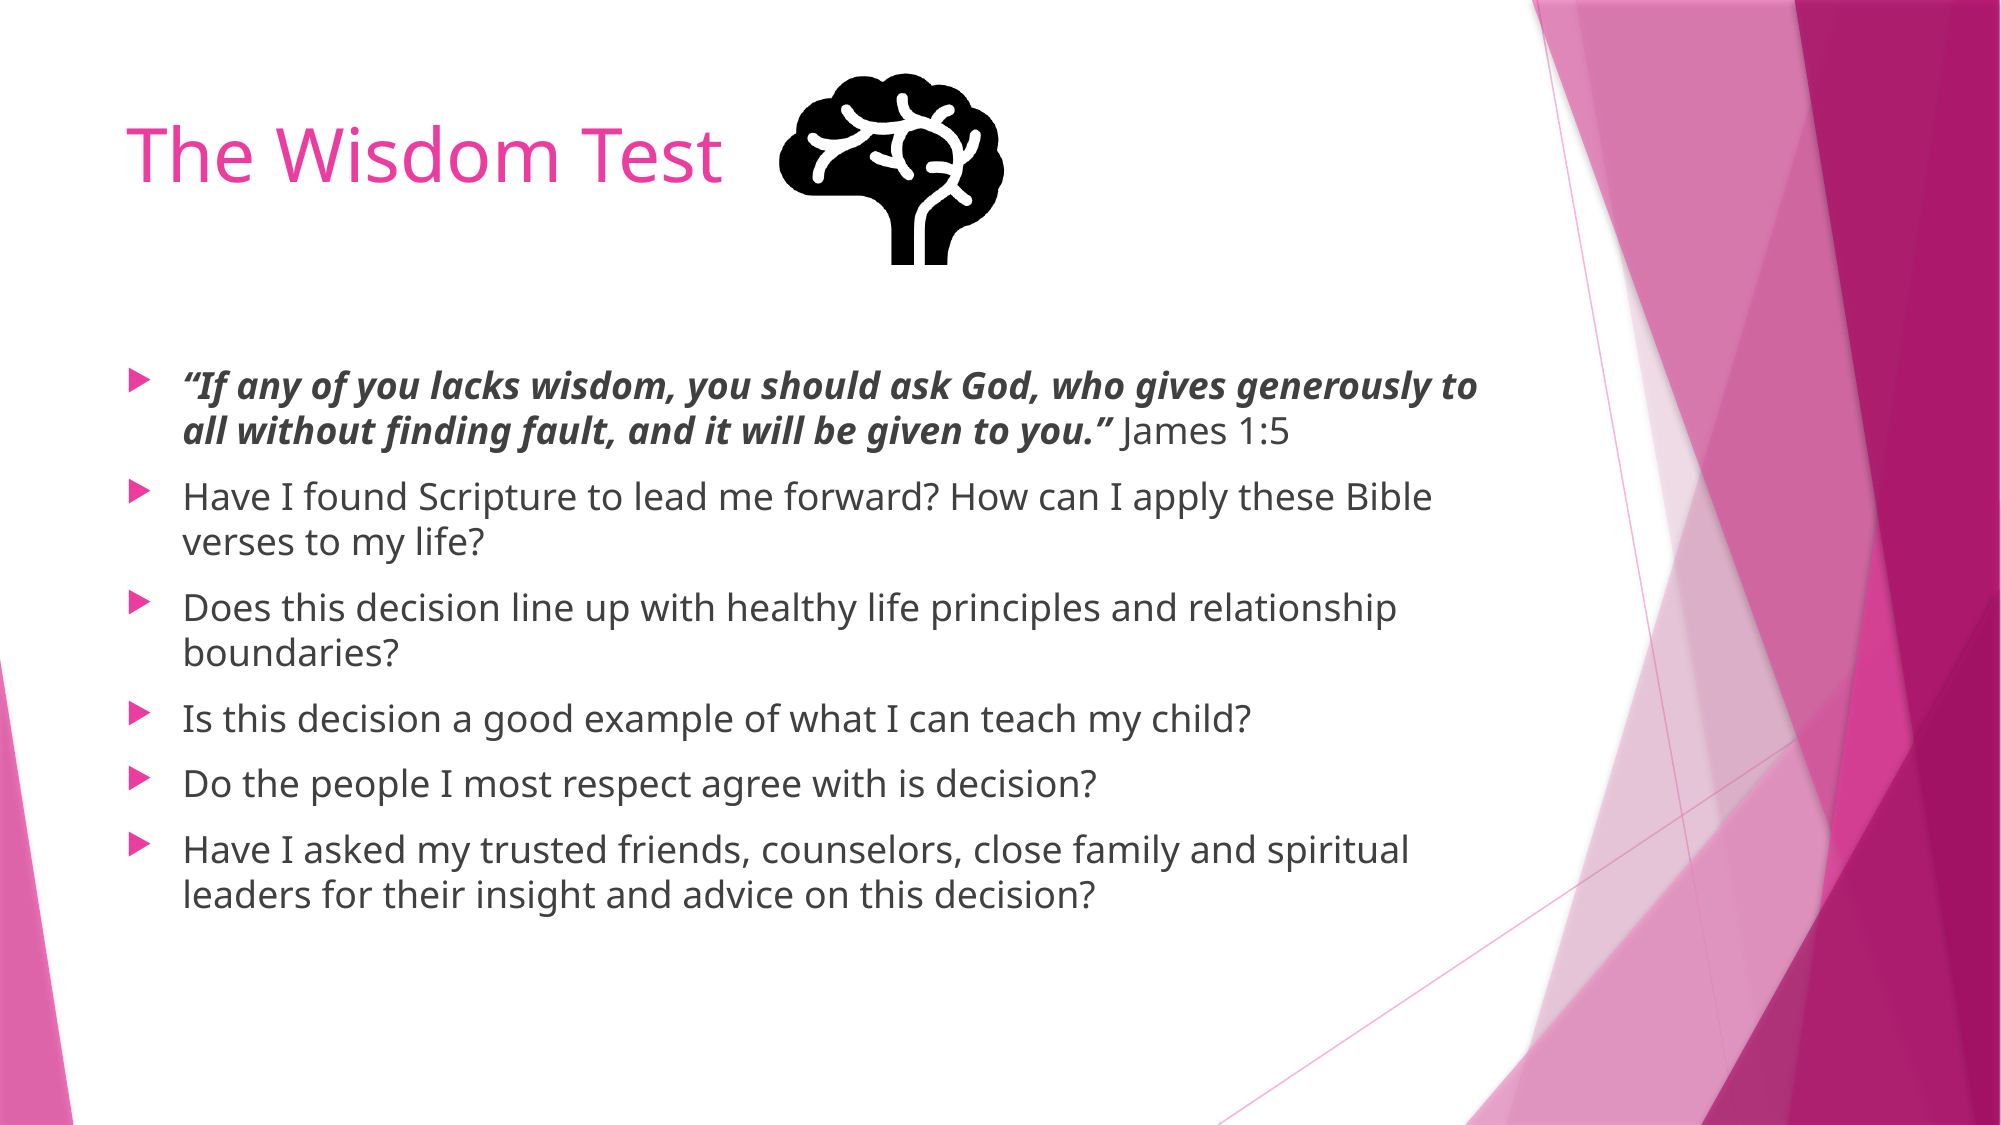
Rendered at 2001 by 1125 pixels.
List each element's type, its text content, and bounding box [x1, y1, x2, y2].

list “If any of you lacks wisdom, you should ask God, who gives generously to all without finding fault, and it will be given to you.” James 1:5 Have I found Scripture to lead me forward? How can I apply these Bible verses to my life? Does this decision line up with healthy life principles and relationship boundaries? Is this decision a good example of what I can teach my child? Do the people I most respect agree with is decision? Have I asked my trusted friends, counselors, close family and spiritual leaders for their insight and advice on this decision? [111, 354, 1522, 992]
picture [755, 33, 1026, 304]
title The Wisdom Test [111, 99, 1522, 317]
